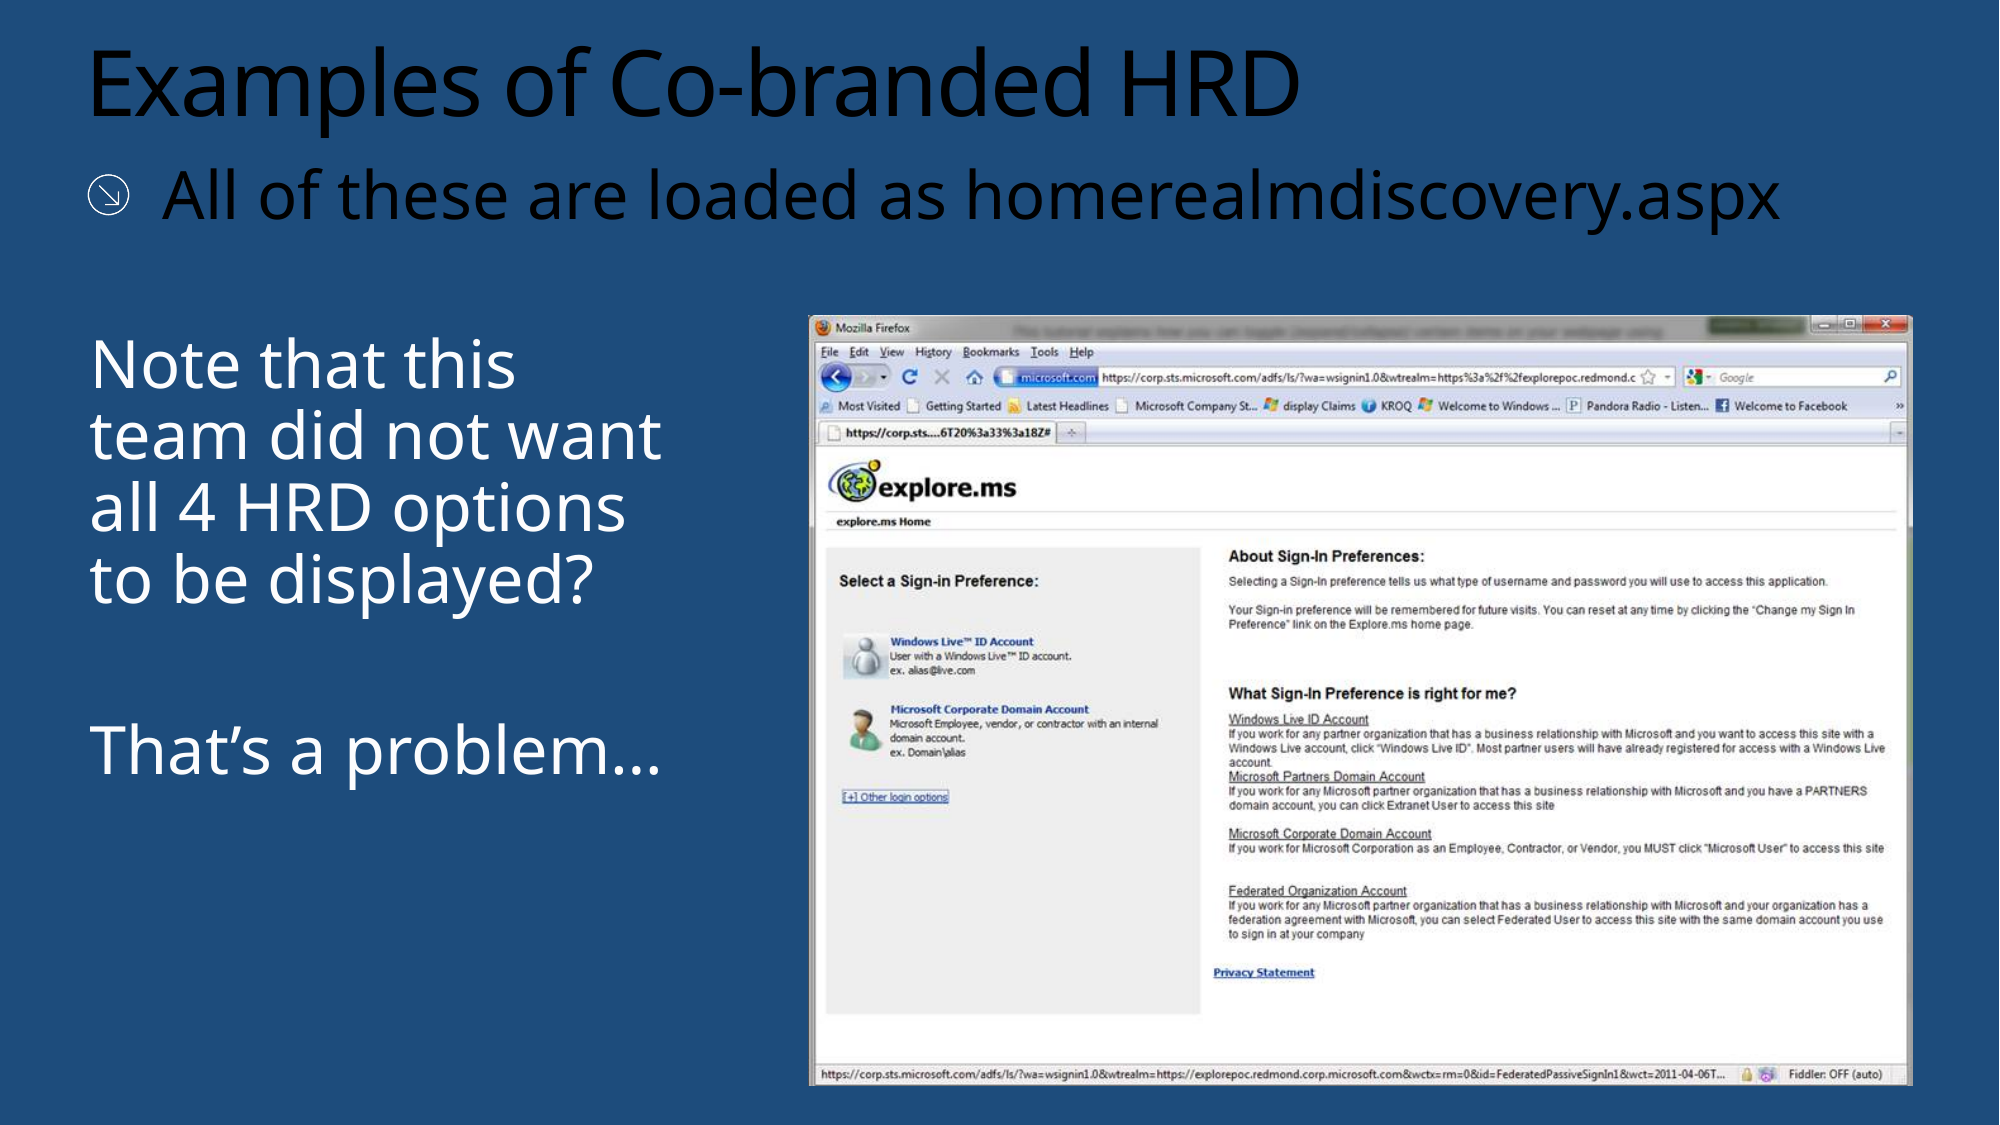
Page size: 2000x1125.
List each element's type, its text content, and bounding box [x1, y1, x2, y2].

title Examples of Co-branded HRD [85, 37, 1914, 138]
picture [808, 315, 1913, 1086]
text_box Note that this team did not want all 4 HRD options to be displayed? That’s a problem… [74, 315, 700, 804]
list All of these are loaded as homerealmdiscovery.aspx [87, 162, 1917, 236]
picture [87, 173, 130, 216]
